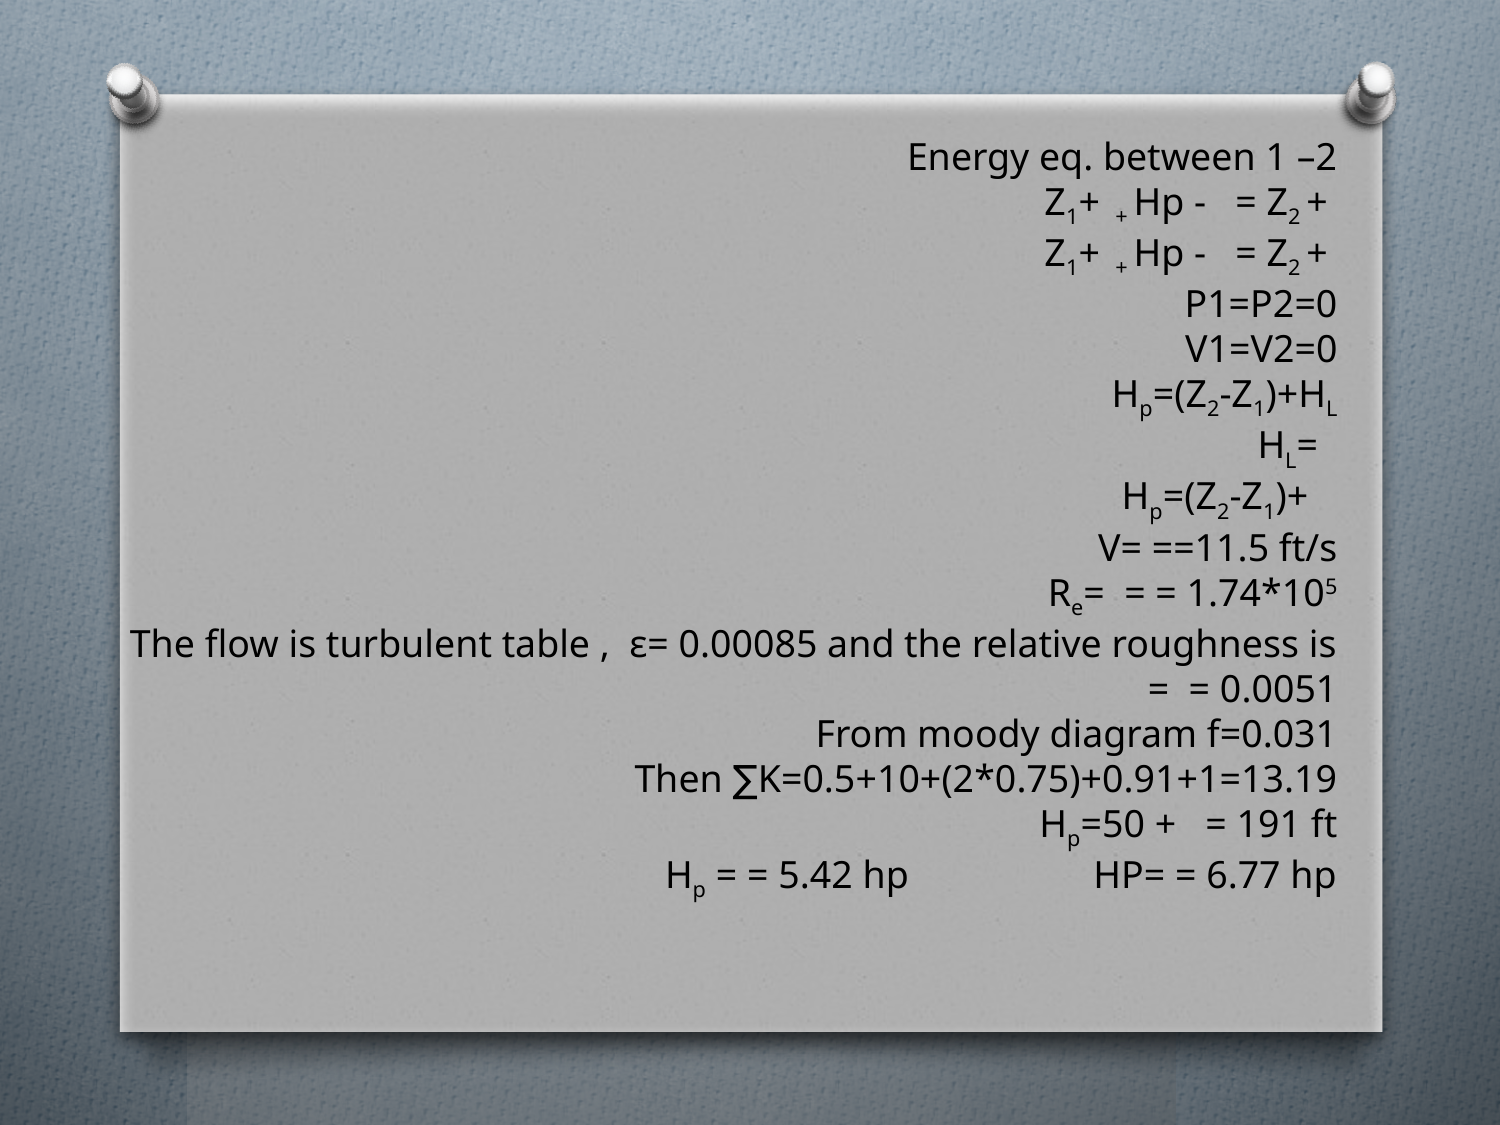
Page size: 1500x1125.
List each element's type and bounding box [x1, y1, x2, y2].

picture [75, 29, 198, 153]
list [253, 125, 1271, 717]
picture [1317, 35, 1439, 156]
